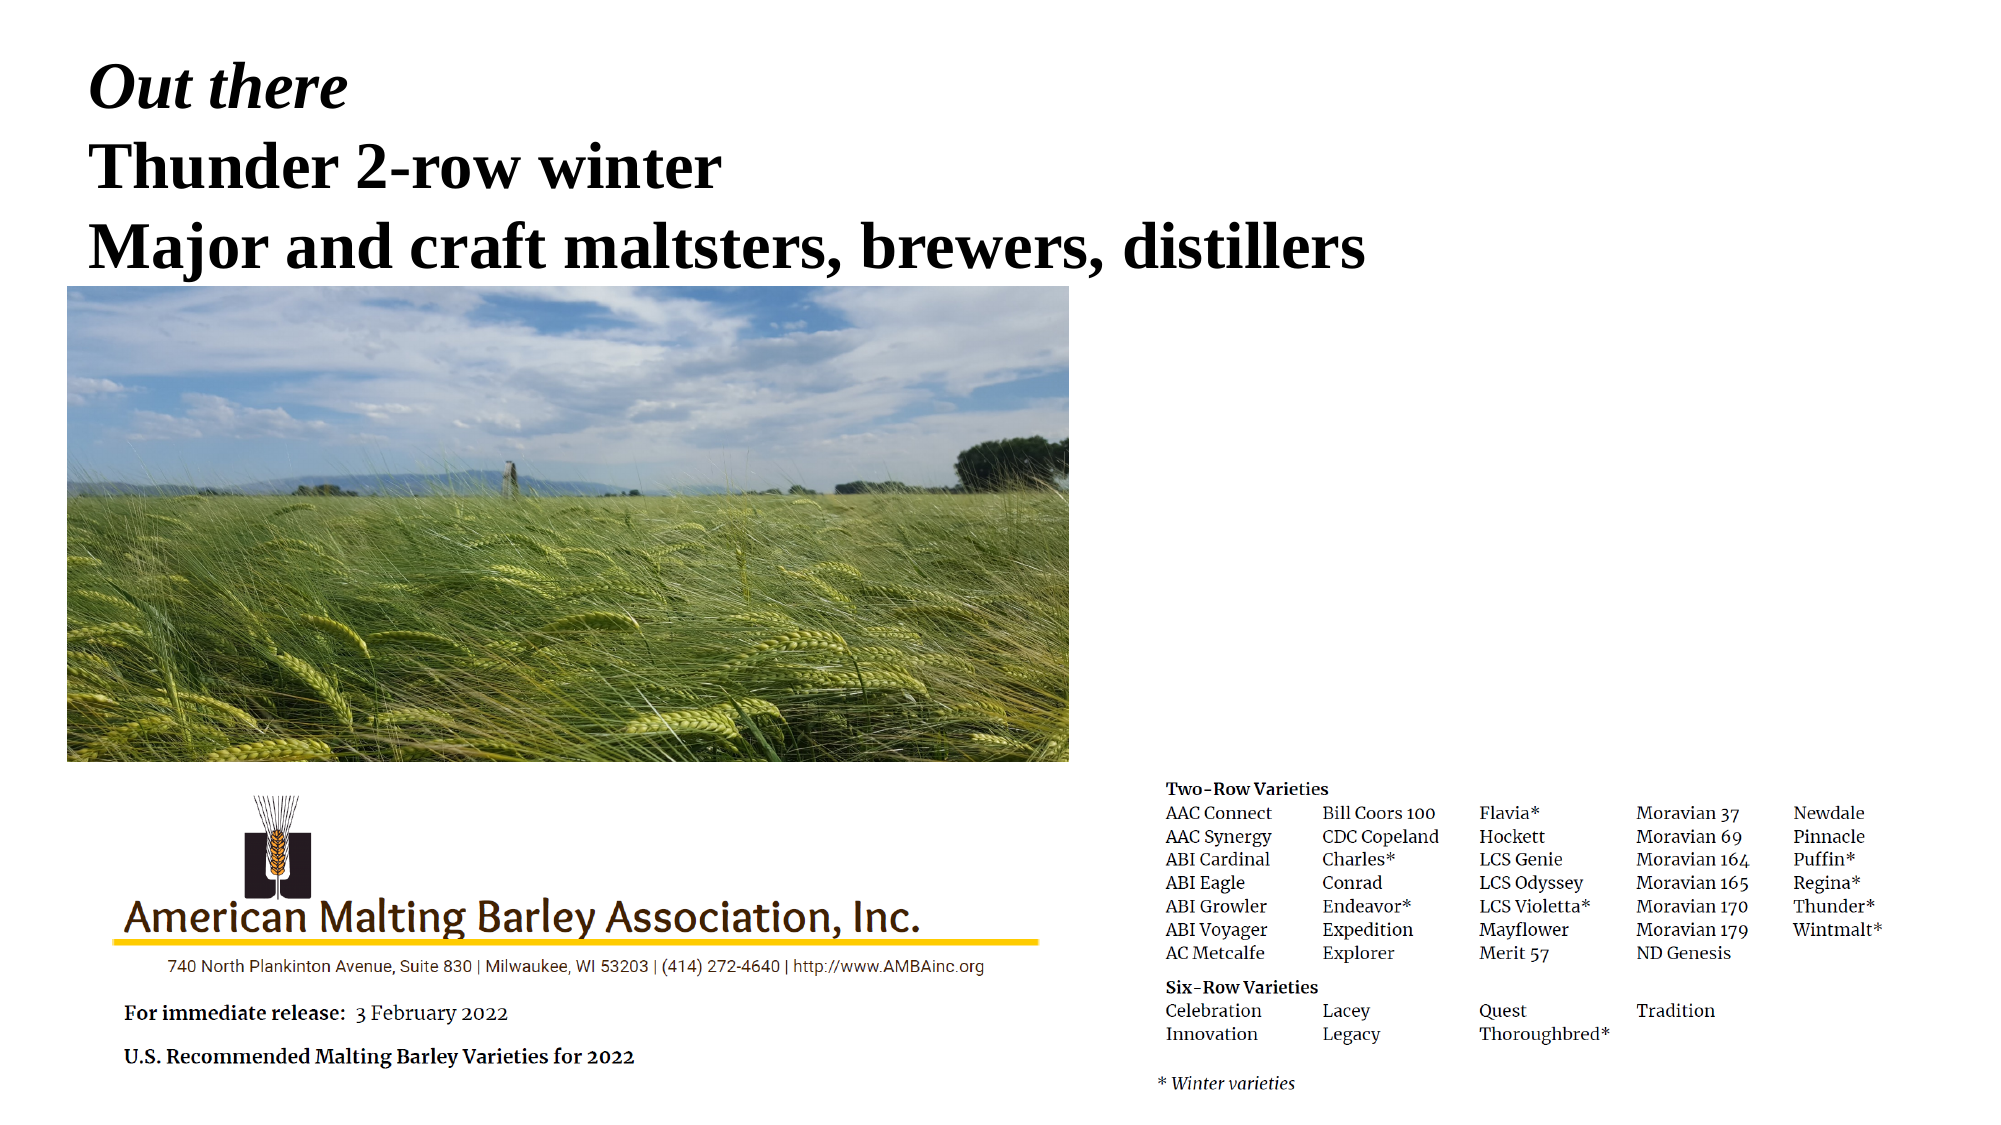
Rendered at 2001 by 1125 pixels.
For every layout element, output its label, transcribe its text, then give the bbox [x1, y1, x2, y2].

text_box Out there Thunder 2-row winter Major and craft maltsters, brewers, distillers brewers [73, 34, 1555, 370]
picture [0, 286, 2000, 1121]
